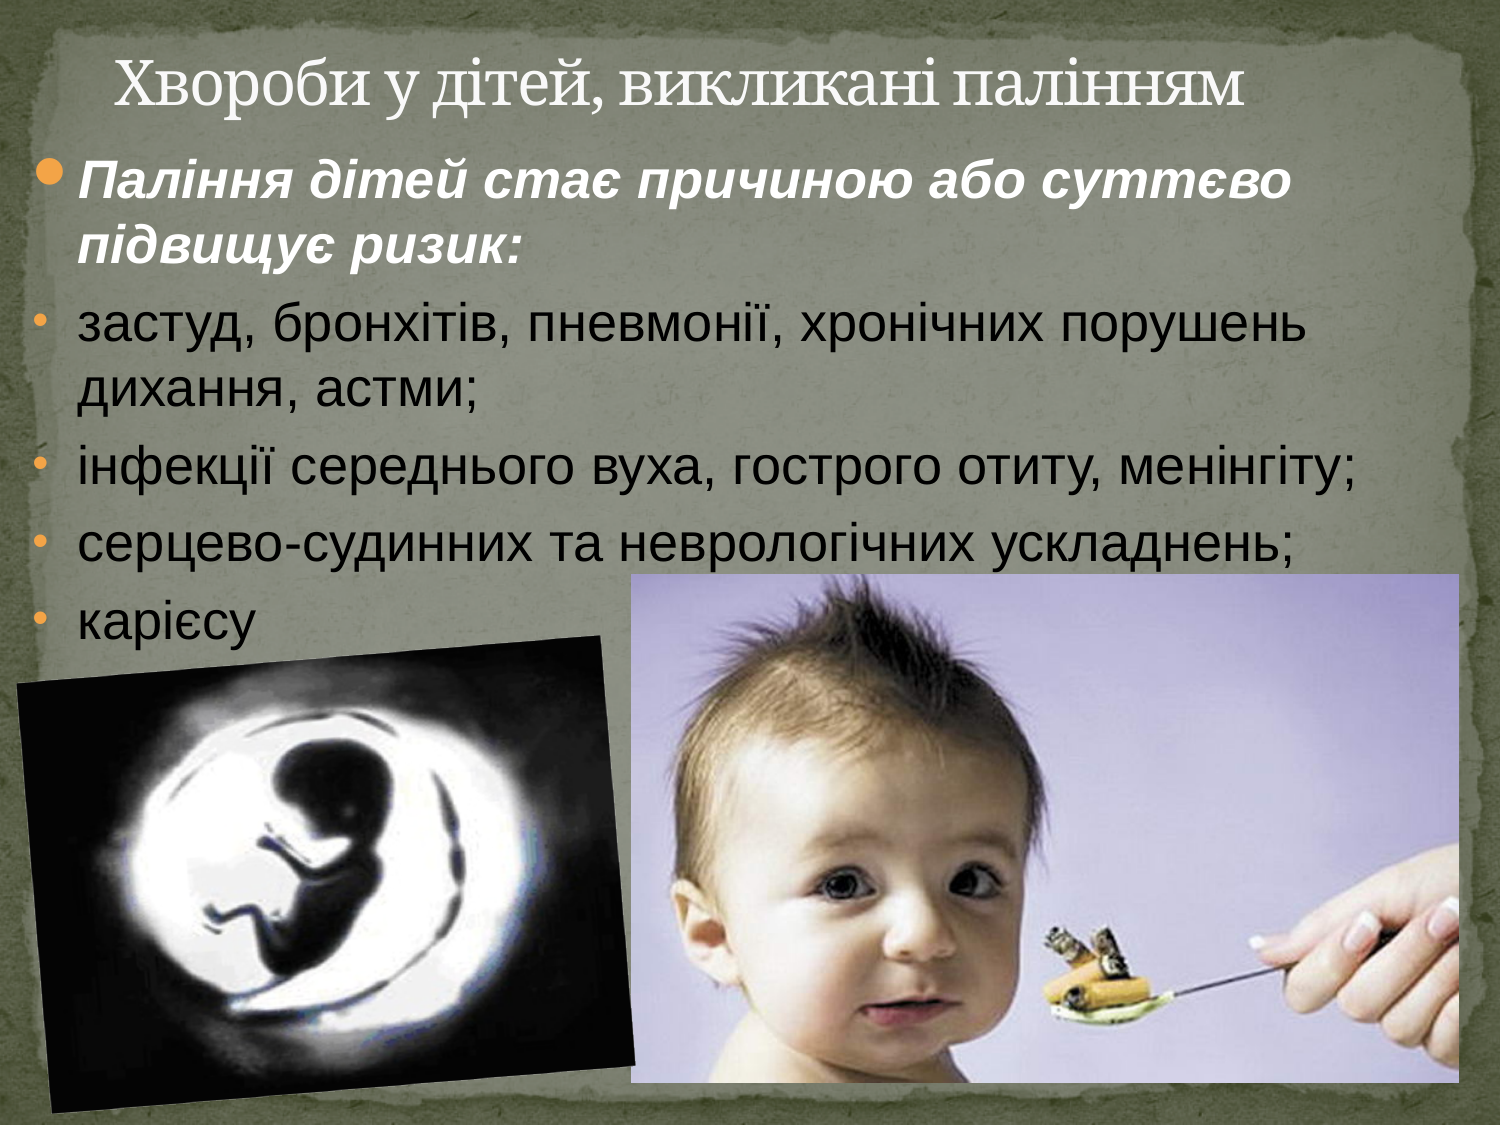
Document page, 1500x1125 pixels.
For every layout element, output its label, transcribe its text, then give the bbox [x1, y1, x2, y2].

title Хвороби у дітей, викликані палінням [100, 0, 1441, 126]
picture [17, 574, 1459, 1113]
list Паління дітей стає причиною або суттєво підвищує ризик: застуд, бронхітів, пневмонії, хронічних порушень дихання, астми; інфекції середнього вуха, гострого отиту, менінгіту; серцево-судинних та неврологічних ускладнень; карієсу [17, 137, 1477, 888]
